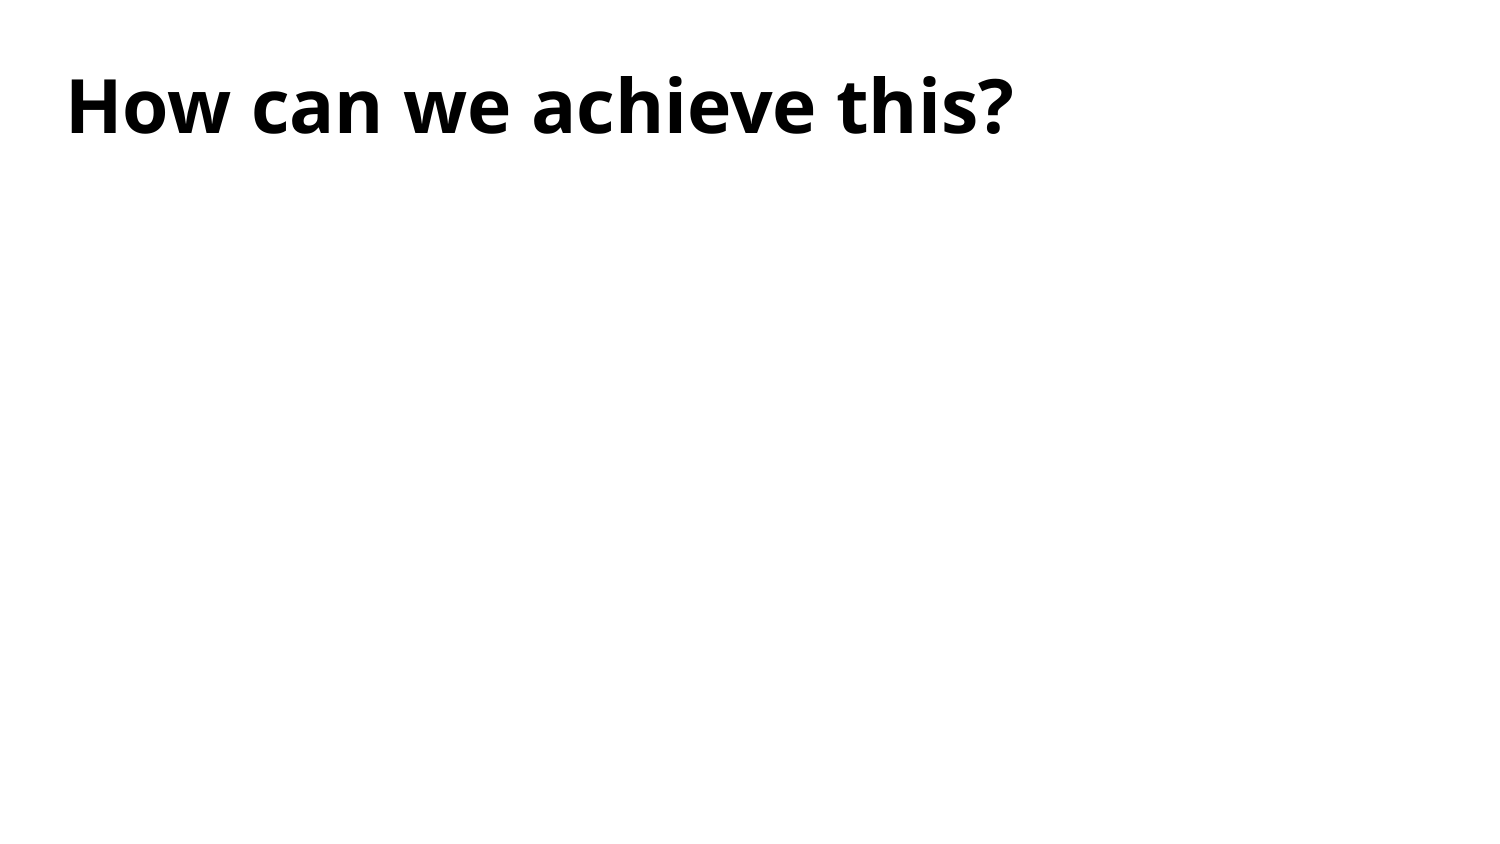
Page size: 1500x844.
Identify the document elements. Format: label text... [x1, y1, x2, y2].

title How can we achieve this? [64, 33, 1436, 175]
